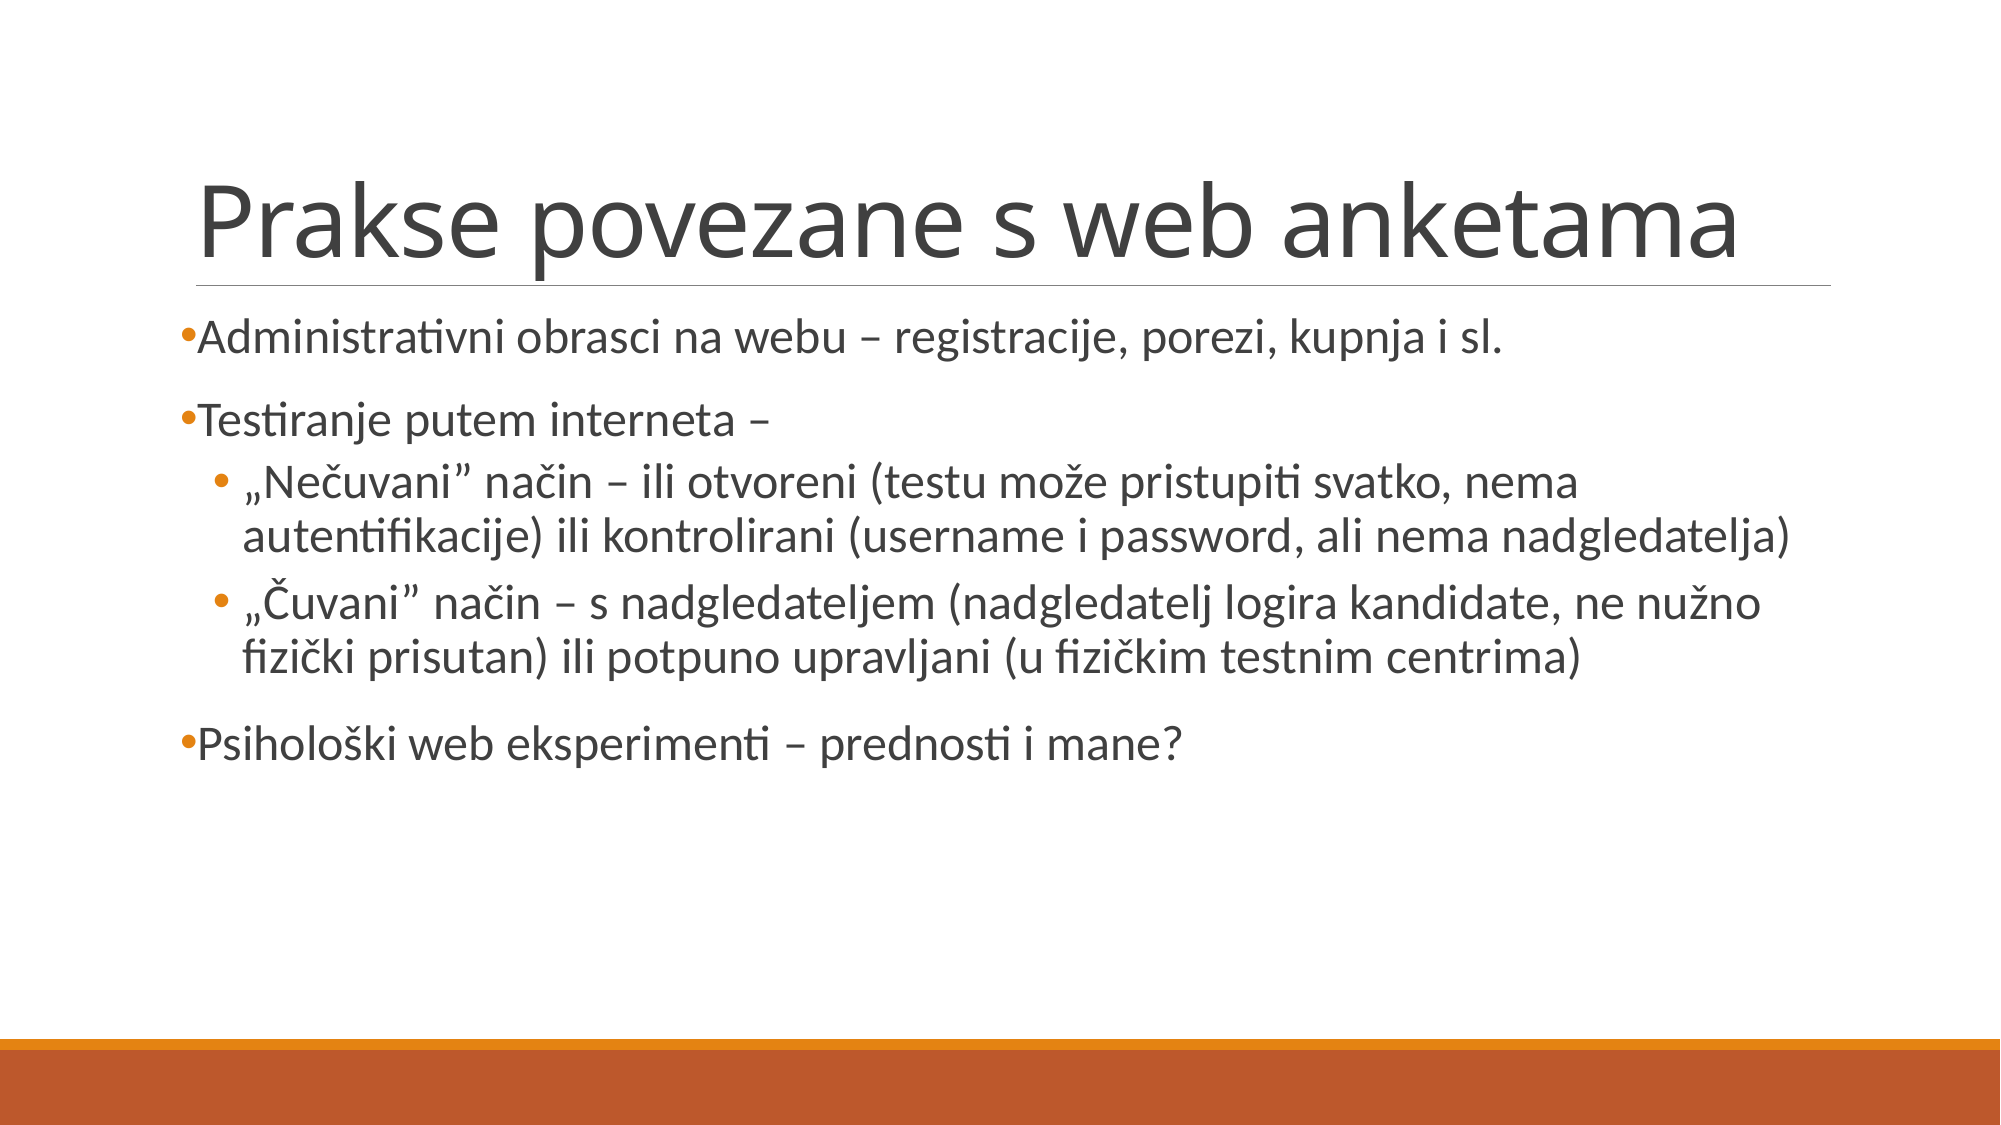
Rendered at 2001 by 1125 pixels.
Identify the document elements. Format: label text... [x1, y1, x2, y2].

list Administrativni obrasci na webu – registracije, porezi, kupnja i sl. Testiranje putem interneta – „Nečuvani” način – ili otvoreni (testu može pristupiti svatko, nema autentifikacije) ili kontrolirani (username i password, ali nema nadgledatelja) „Čuvani” način – s nadgledateljem (nadgledatelj logira kandidate, ne nužno fizički prisutan) ili potpuno upravljani (u fizičkim testnim centrima) Psihološki web eksperimenti – prednosti i mane? [180, 302, 1830, 963]
title Prakse povezane s web anketama [180, 47, 1830, 285]
